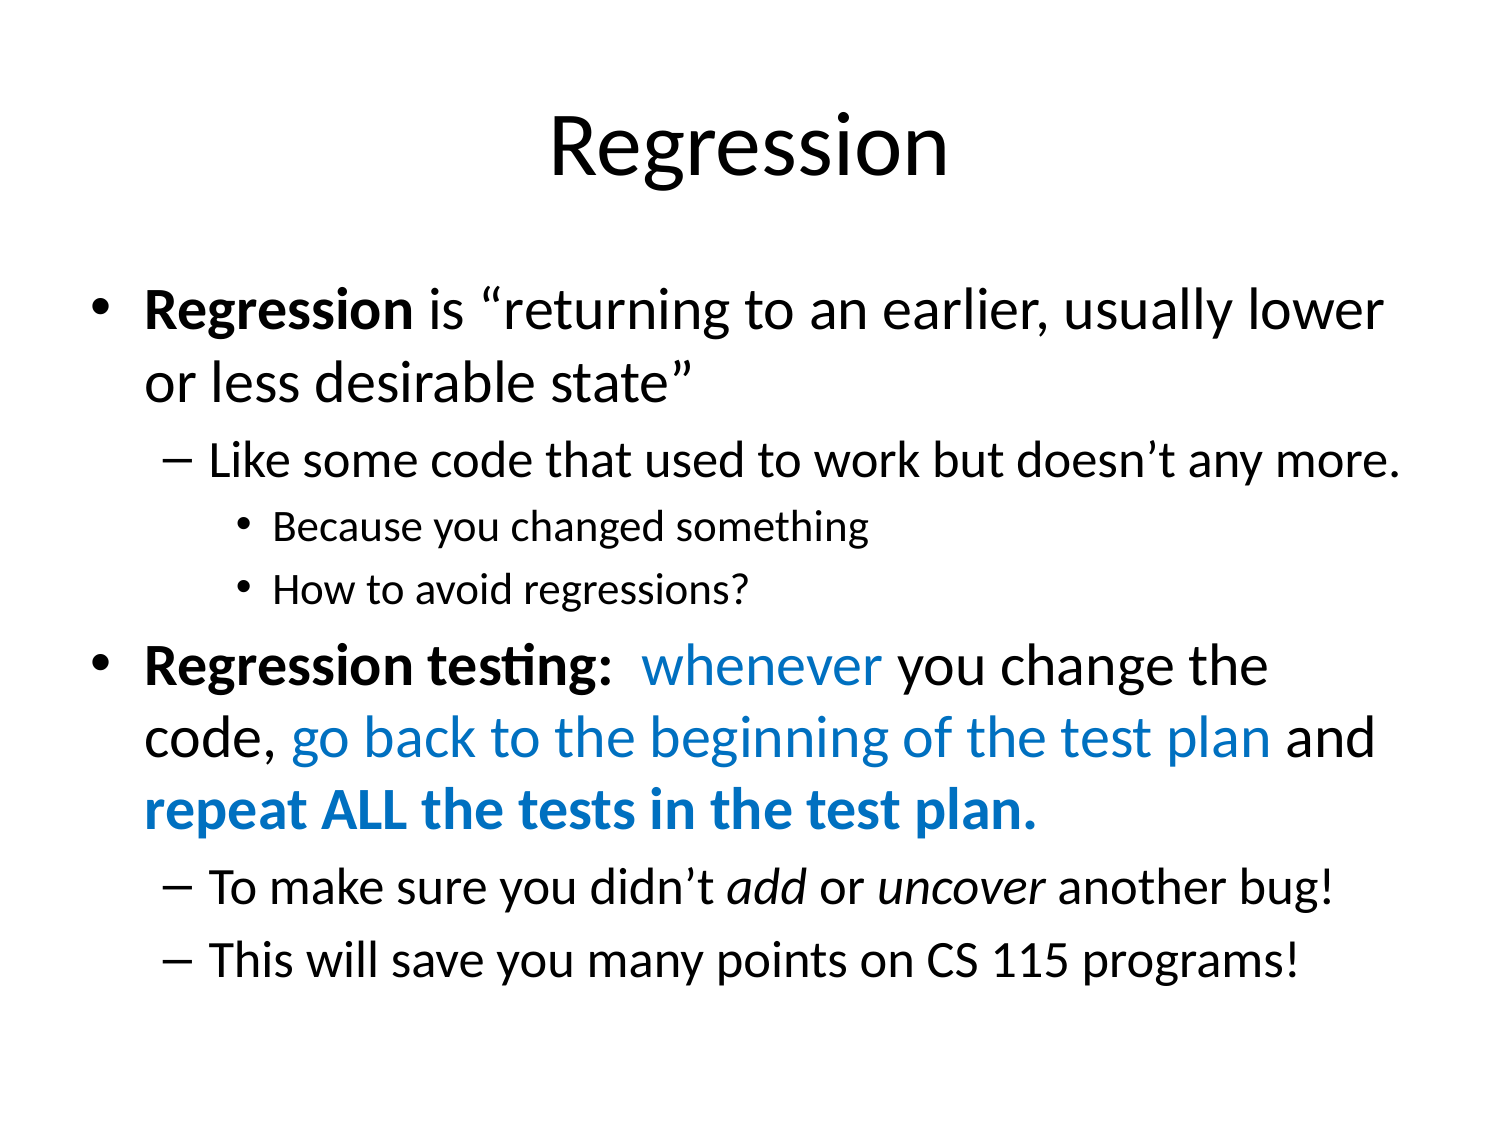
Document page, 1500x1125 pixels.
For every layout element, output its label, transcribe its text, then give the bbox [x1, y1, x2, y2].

list Regression is “returning to an earlier, usually lower or less desirable state” Like some code that used to work but doesn’t any more. Because you changed something How to avoid regressions? Regression testing: whenever you change the code, go back to the beginning of the test plan and repeat ALL the tests in the test plan. To make sure you didn’t add or uncover another bug! This will save you many points on CS 115 programs! [75, 262, 1425, 1005]
title Regression [75, 45, 1425, 233]
